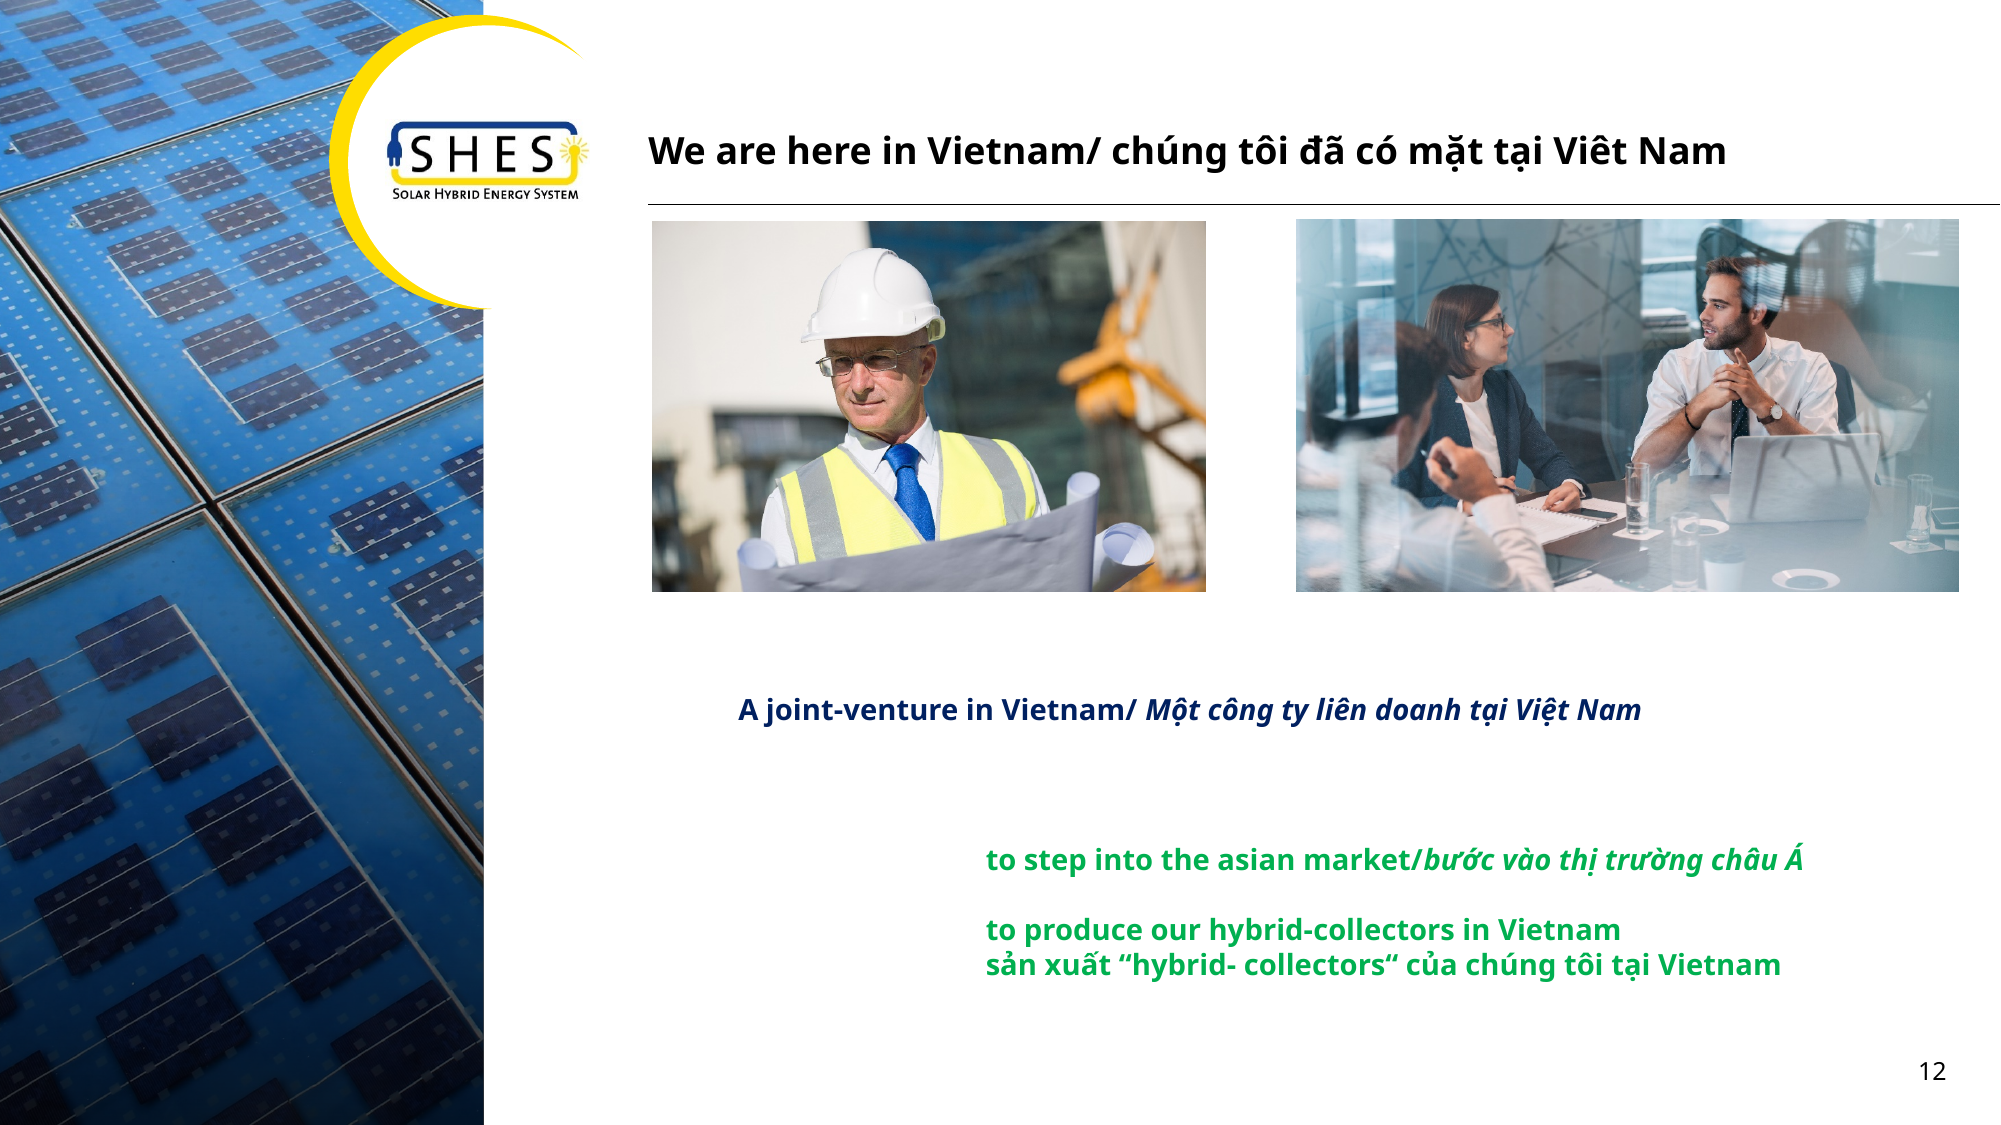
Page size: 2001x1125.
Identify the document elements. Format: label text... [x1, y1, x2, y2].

picture [385, 119, 590, 202]
slide_number 12 [1904, 1048, 1955, 1097]
picture [651, 221, 1206, 592]
title We are here in Vietnam/ chúng tôi đã có mặt tại Viêt Nam [647, 123, 1906, 174]
picture [1296, 219, 1959, 592]
picture [0, 0, 484, 1125]
text_box A joint-venture in Vietnam/ Một công ty liên doanh tại Việt Nam [722, 675, 1651, 781]
text_box to step into the asian market/bước vào thị trường châu Á to produce our hybrid-collectors in Vietnam sản xuất “hybrid- collectors“ của chúng tôi tại Vietnam [985, 806, 1947, 982]
